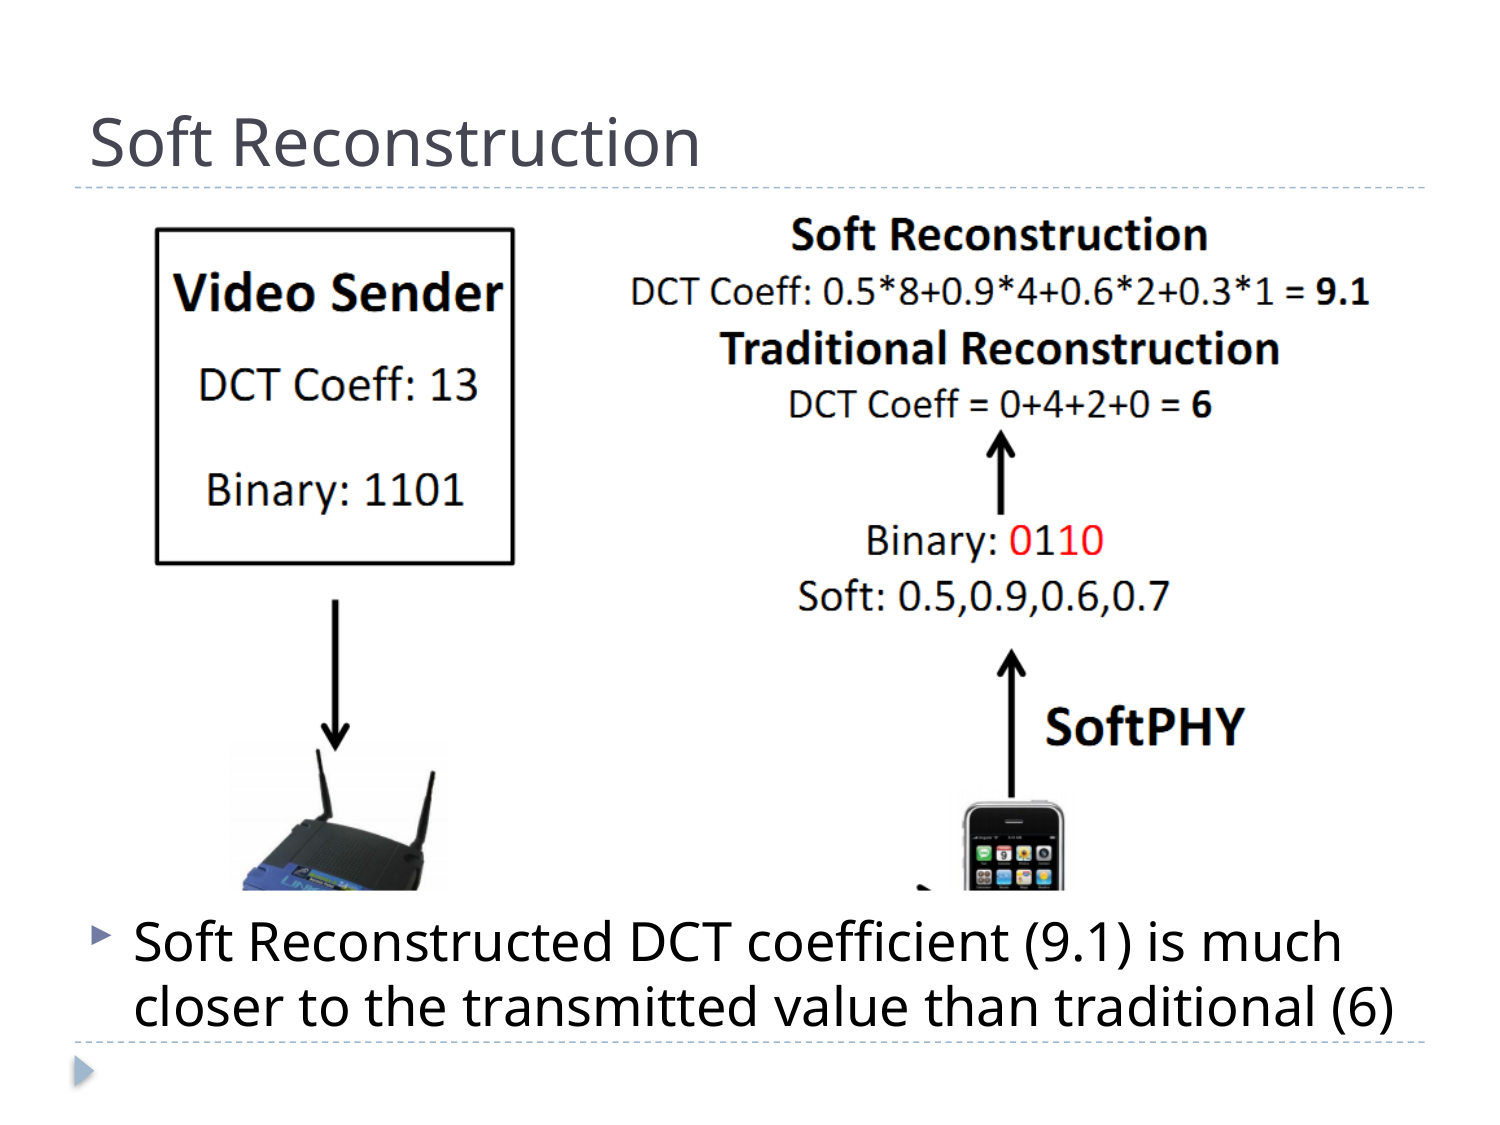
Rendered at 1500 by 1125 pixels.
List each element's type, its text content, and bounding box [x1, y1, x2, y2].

picture [123, 196, 1374, 906]
title Soft Reconstruction [75, 24, 1425, 188]
list Soft Reconstructed DCT coefficient (9.1) is much closer to the transmitted value than traditional (6) [73, 899, 1424, 1059]
